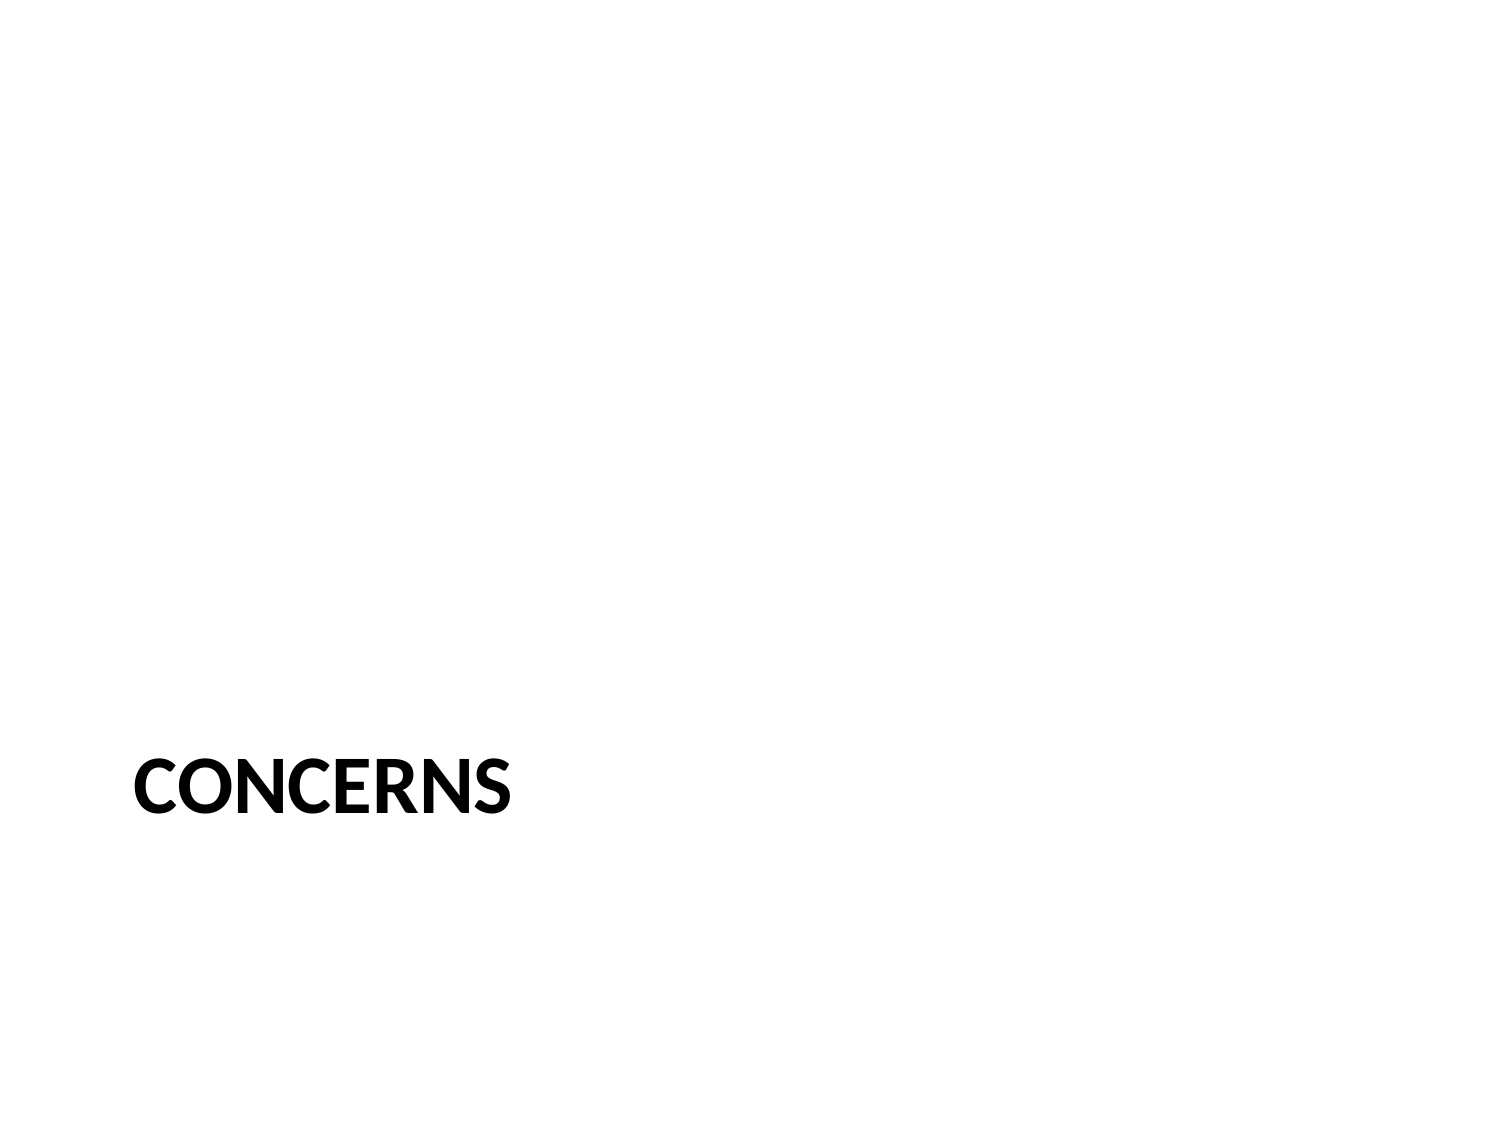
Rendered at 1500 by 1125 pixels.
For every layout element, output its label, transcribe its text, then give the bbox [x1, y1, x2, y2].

title concerns [118, 722, 1394, 947]
